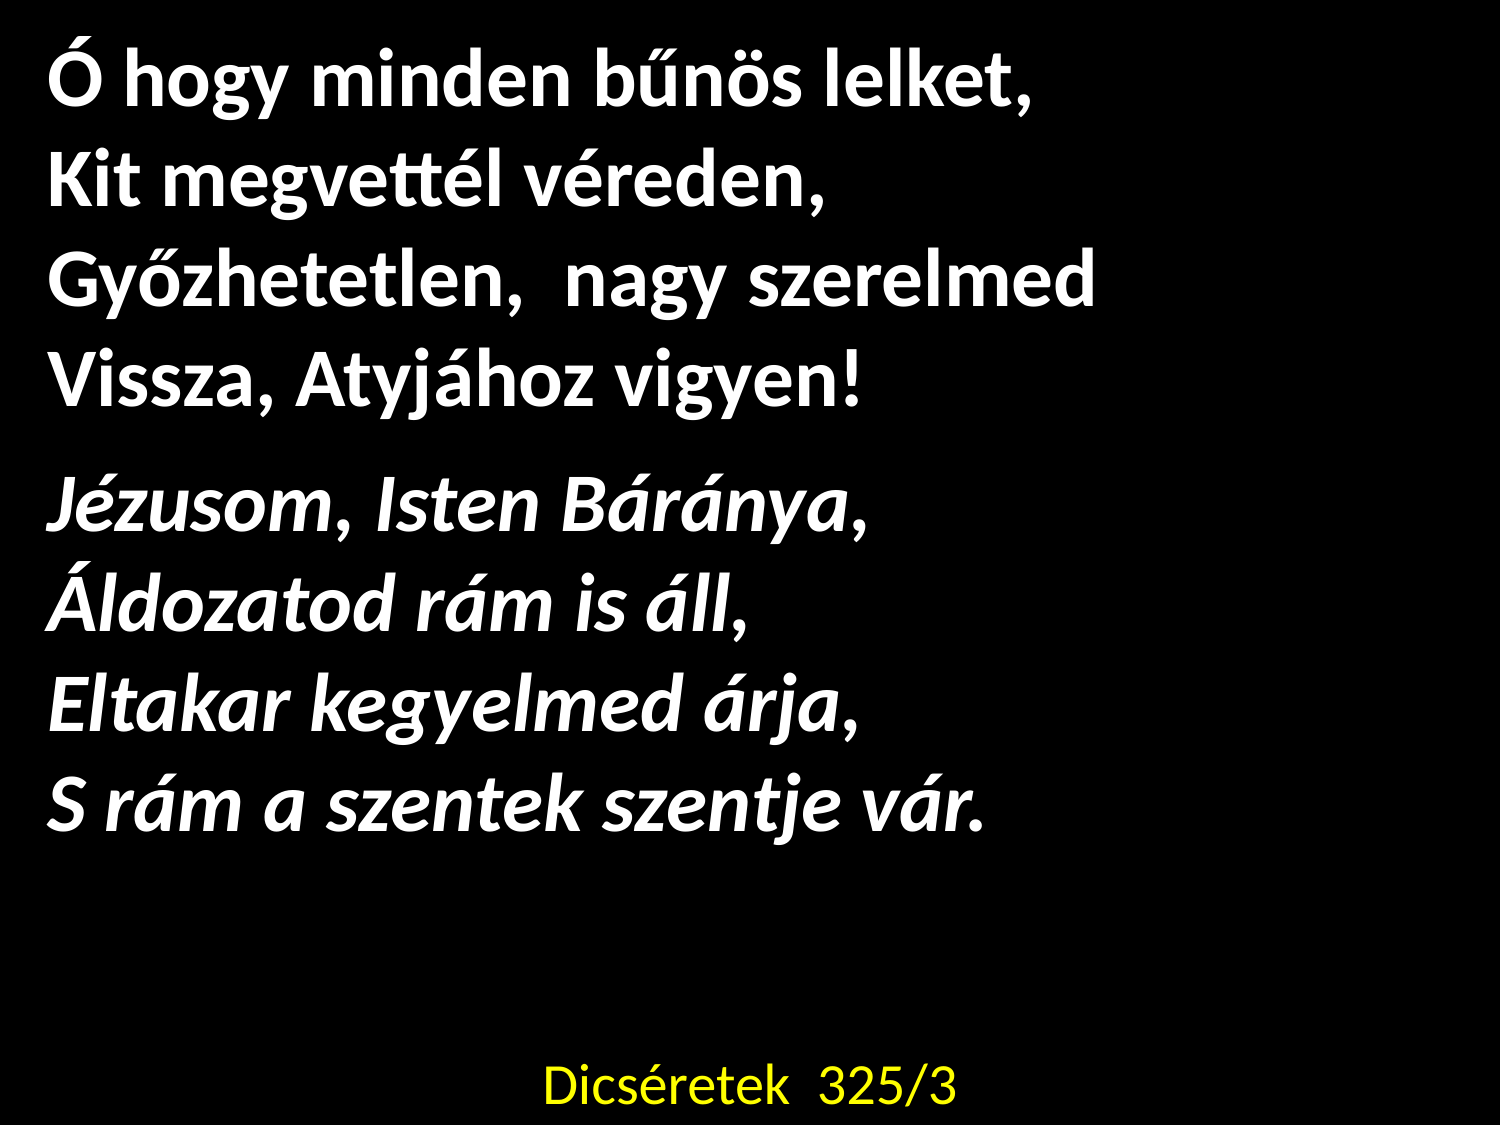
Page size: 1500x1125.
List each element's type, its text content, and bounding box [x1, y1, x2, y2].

text_box Ó hogy minden bűnös lelket, Kit megvettél véreden, Győzhetetlen, nagy szerelmed Vissza, Atyjához vigyen! Jézusom, Isten Báránya, Áldozatod rám is áll, Eltakar kegyelmed árja, S rám a szentek szentje vár. [17, 17, 1477, 1039]
text_box Dicséretek 325/3 [0, 1039, 1500, 1124]
